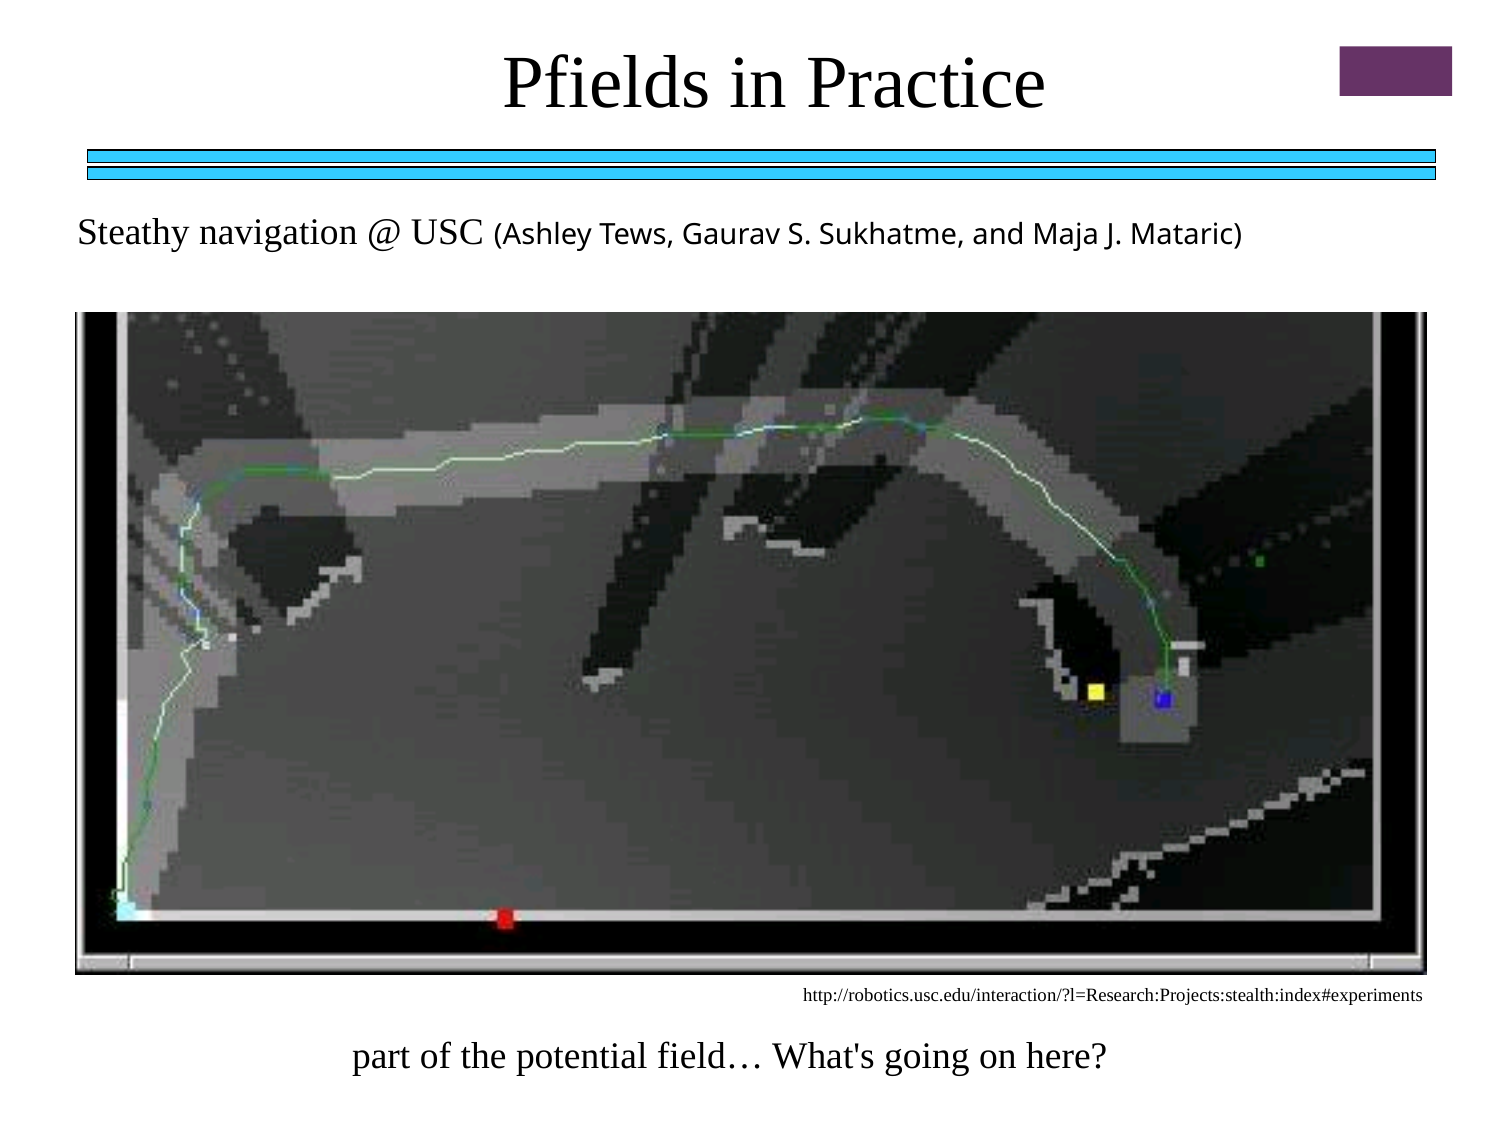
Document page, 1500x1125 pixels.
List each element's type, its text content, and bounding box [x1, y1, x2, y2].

text_box Steathy navigation @ USC (Ashley Tews, Gaurav S. Sukhatme, and Maja J. Mataric) [62, 199, 1425, 260]
picture [74, 311, 1427, 976]
text_box part of the potential field… What's going on here? [337, 1024, 1124, 1084]
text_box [86, 149, 1437, 181]
text_box http://robotics.usc.edu/interaction/?l=Research:Projects:stealth:index#experiments [687, 975, 1438, 1013]
text_box Pfields in Practice [237, 24, 1313, 130]
